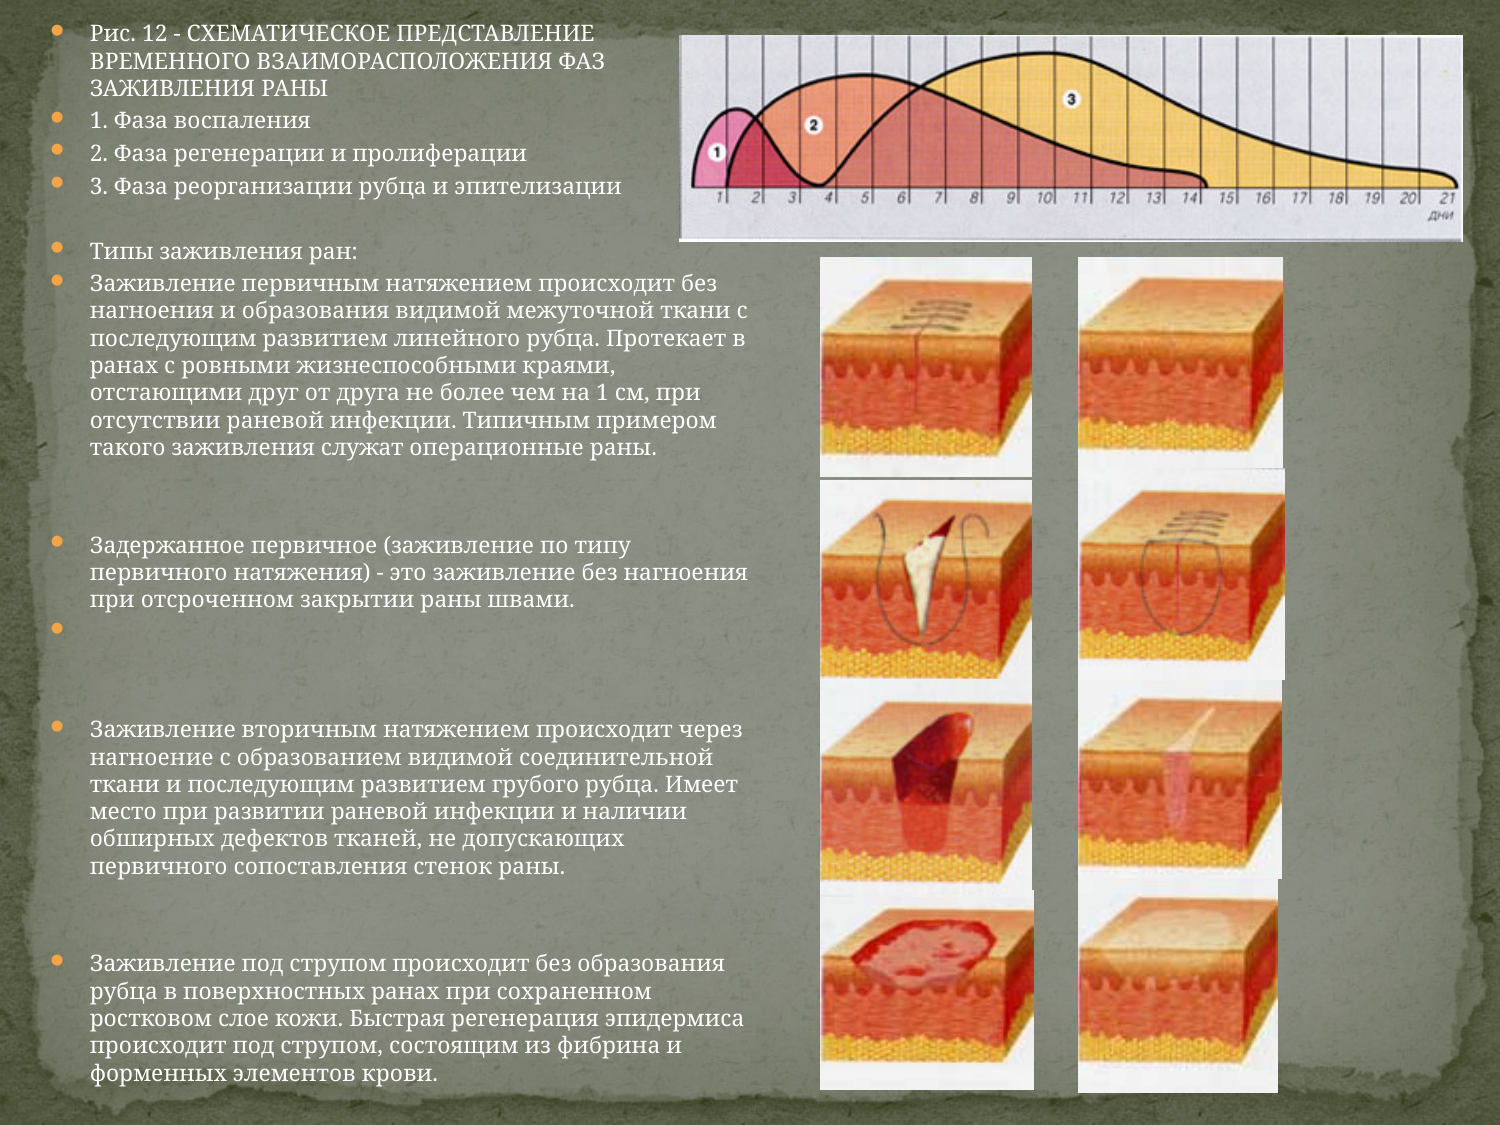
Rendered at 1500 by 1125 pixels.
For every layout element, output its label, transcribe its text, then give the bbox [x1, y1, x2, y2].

picture [820, 480, 1034, 1090]
picture [820, 257, 1032, 477]
picture [1078, 257, 1285, 1093]
list Рис. 12 - СХЕМАТИЧЕСКОЕ ПРЕДСТАВЛЕНИЕ ВРЕМЕННОГО ВЗАИМОРАСПОЛОЖЕНИЯ ФАЗ ЗАЖИВЛЕНИЯ РАНЫ 1. Фаза воспаления 2. Фаза регенерации и пролиферации 3. Фаза реорганизации рубца и эпителизации Типы заживления ран: Заживление первичным натяжением происходит без нагноения и образования видимой межуточной ткани с последующим развитием линейного рубца. Протекает в ранах с ровными жизнеспособными краями, отстающими друг от друга не более чем на 1 см, при отсутствии раневой инфекции. Типичным примером такого заживления служат операционные раны. Задержанное первичное (заживление по типу первичного натяжения) - это заживление без нагноения при отсроченном закрытии раны швами. Заживление вторичным натяжением происходит через нагноение с образованием видимой соединительной ткани и последующим развитием грубого рубца. Имеет место при развитии раневой инфекции и наличии обширных дефектов тканей, не допускающих первичного сопоставления стенок раны. Заживление под струпом происходит без образования рубца в поверхностных ранах при сохраненном ростковом слое кожи. Быстрая регенерация эпидермиса происходит под струпом, состоящим из фибрина и форменных элементов крови. [34, 11, 774, 1125]
picture [679, 35, 1463, 242]
